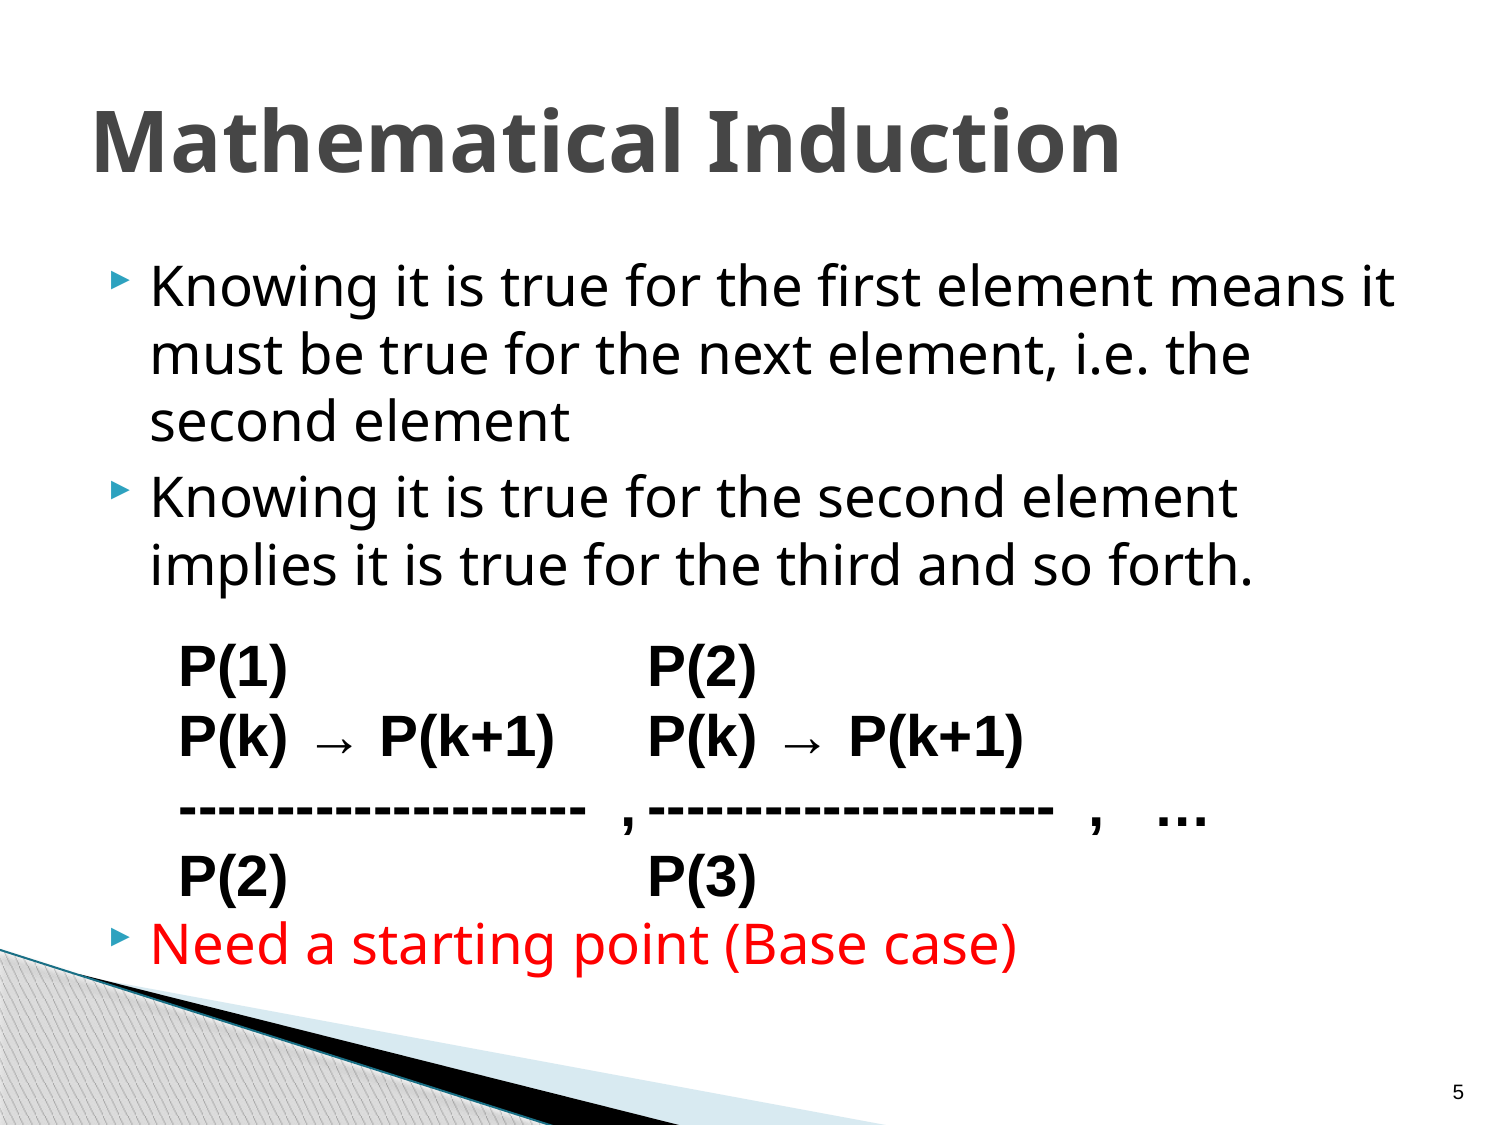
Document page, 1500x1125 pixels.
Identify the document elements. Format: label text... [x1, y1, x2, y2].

text_box P(1) P(k) → P(k+1) --------------------- , P(2) [163, 621, 632, 916]
text_box P(2) P(k) → P(k+1) --------------------- , … P(3) [632, 621, 1266, 916]
list Knowing it is true for the first element means it must be true for the next element, i.e. the second element Knowing it is true for the second element implies it is true for the third and so forth. Need a starting point (Base case) [74, 242, 1426, 986]
slide_number 5 [1418, 1051, 1479, 1112]
title Mathematical Induction [75, 45, 1425, 233]
